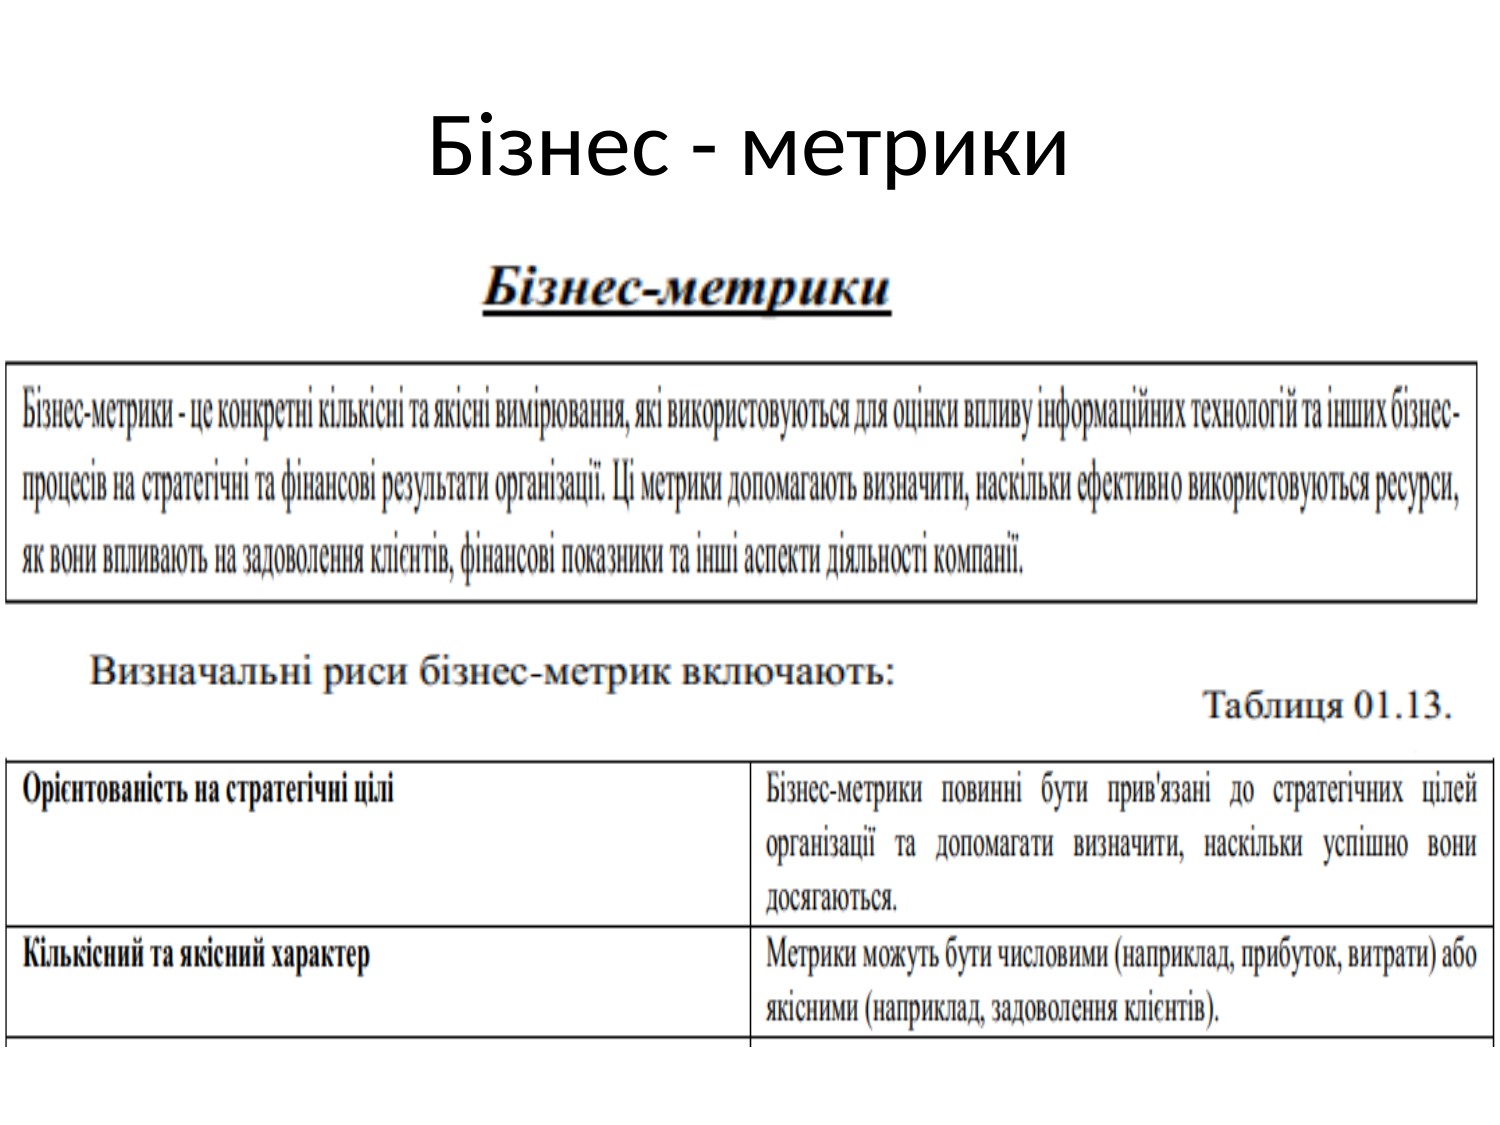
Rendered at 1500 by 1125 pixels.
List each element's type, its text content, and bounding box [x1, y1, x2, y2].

picture [0, 751, 1500, 1048]
picture [76, 644, 907, 705]
picture [1174, 674, 1467, 728]
picture [0, 243, 1483, 622]
title Бізнес - метрики [75, 45, 1425, 233]
